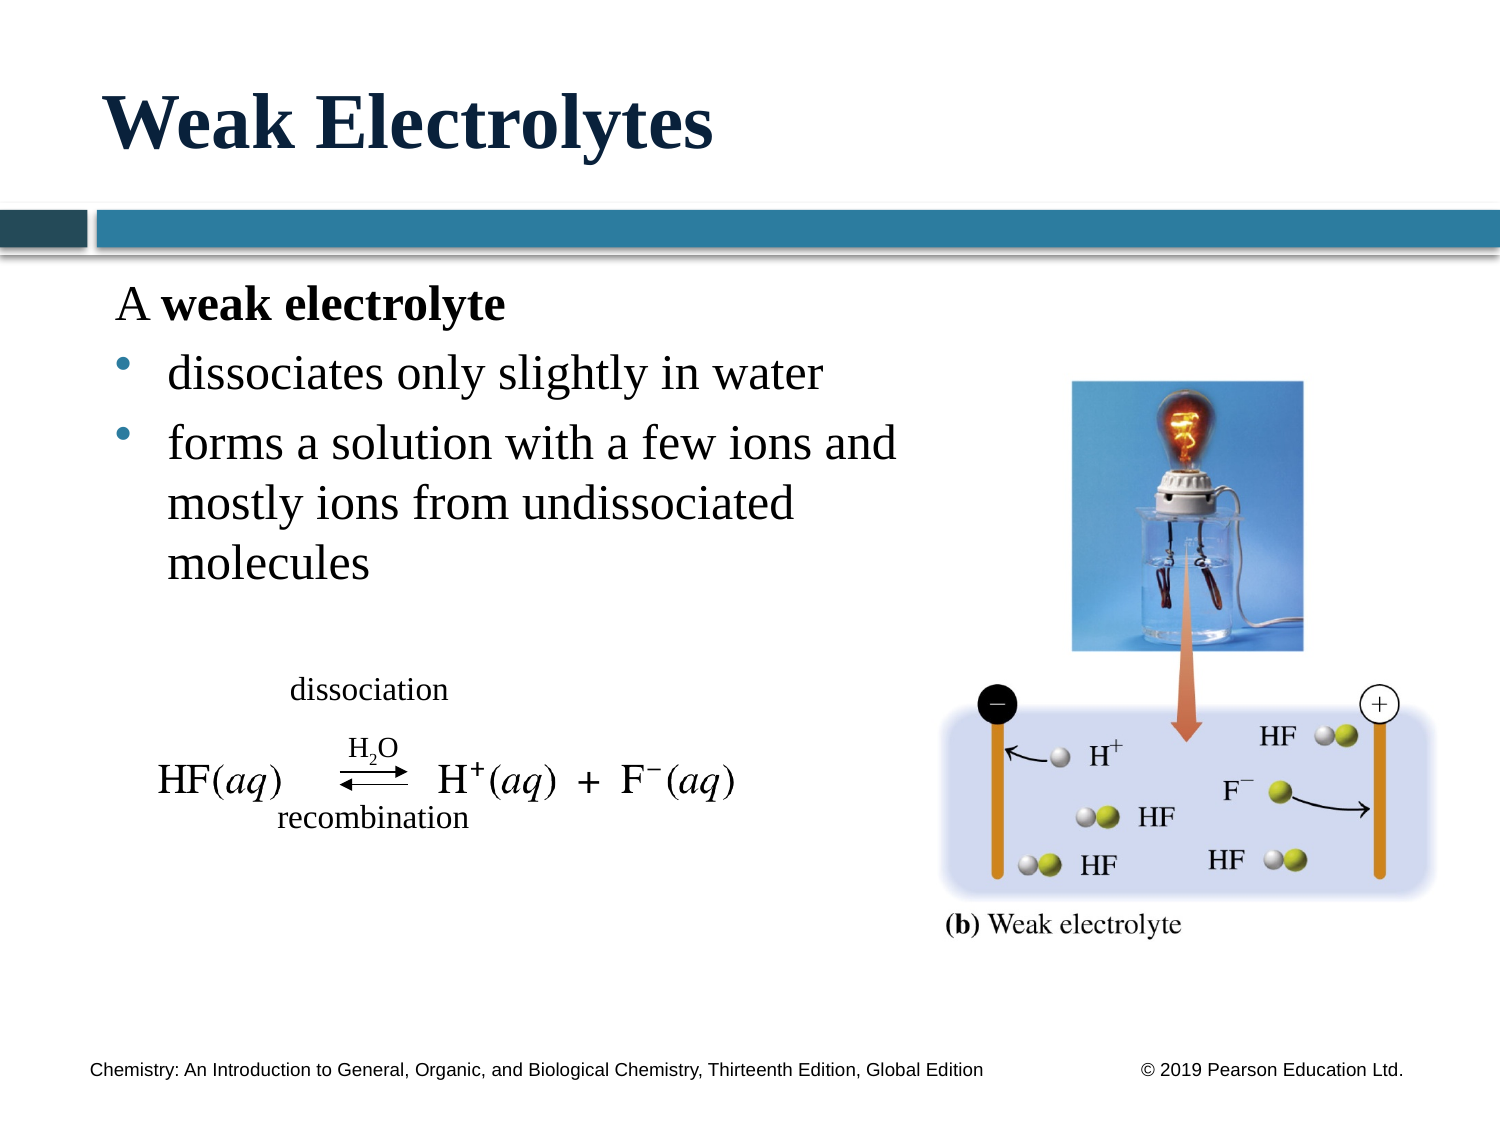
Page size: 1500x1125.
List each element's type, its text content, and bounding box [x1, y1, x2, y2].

text_box dissociation [274, 659, 488, 715]
title Weak Electrolytes [86, 42, 1402, 193]
picture [930, 351, 1447, 942]
list A weak electrolyte dissociates only slightly in water forms a solution with a few ions and mostly ions from undissociated molecules [99, 262, 986, 634]
text_box recombination [262, 821, 513, 843]
picture [150, 746, 745, 812]
text_box H2O [333, 721, 414, 745]
